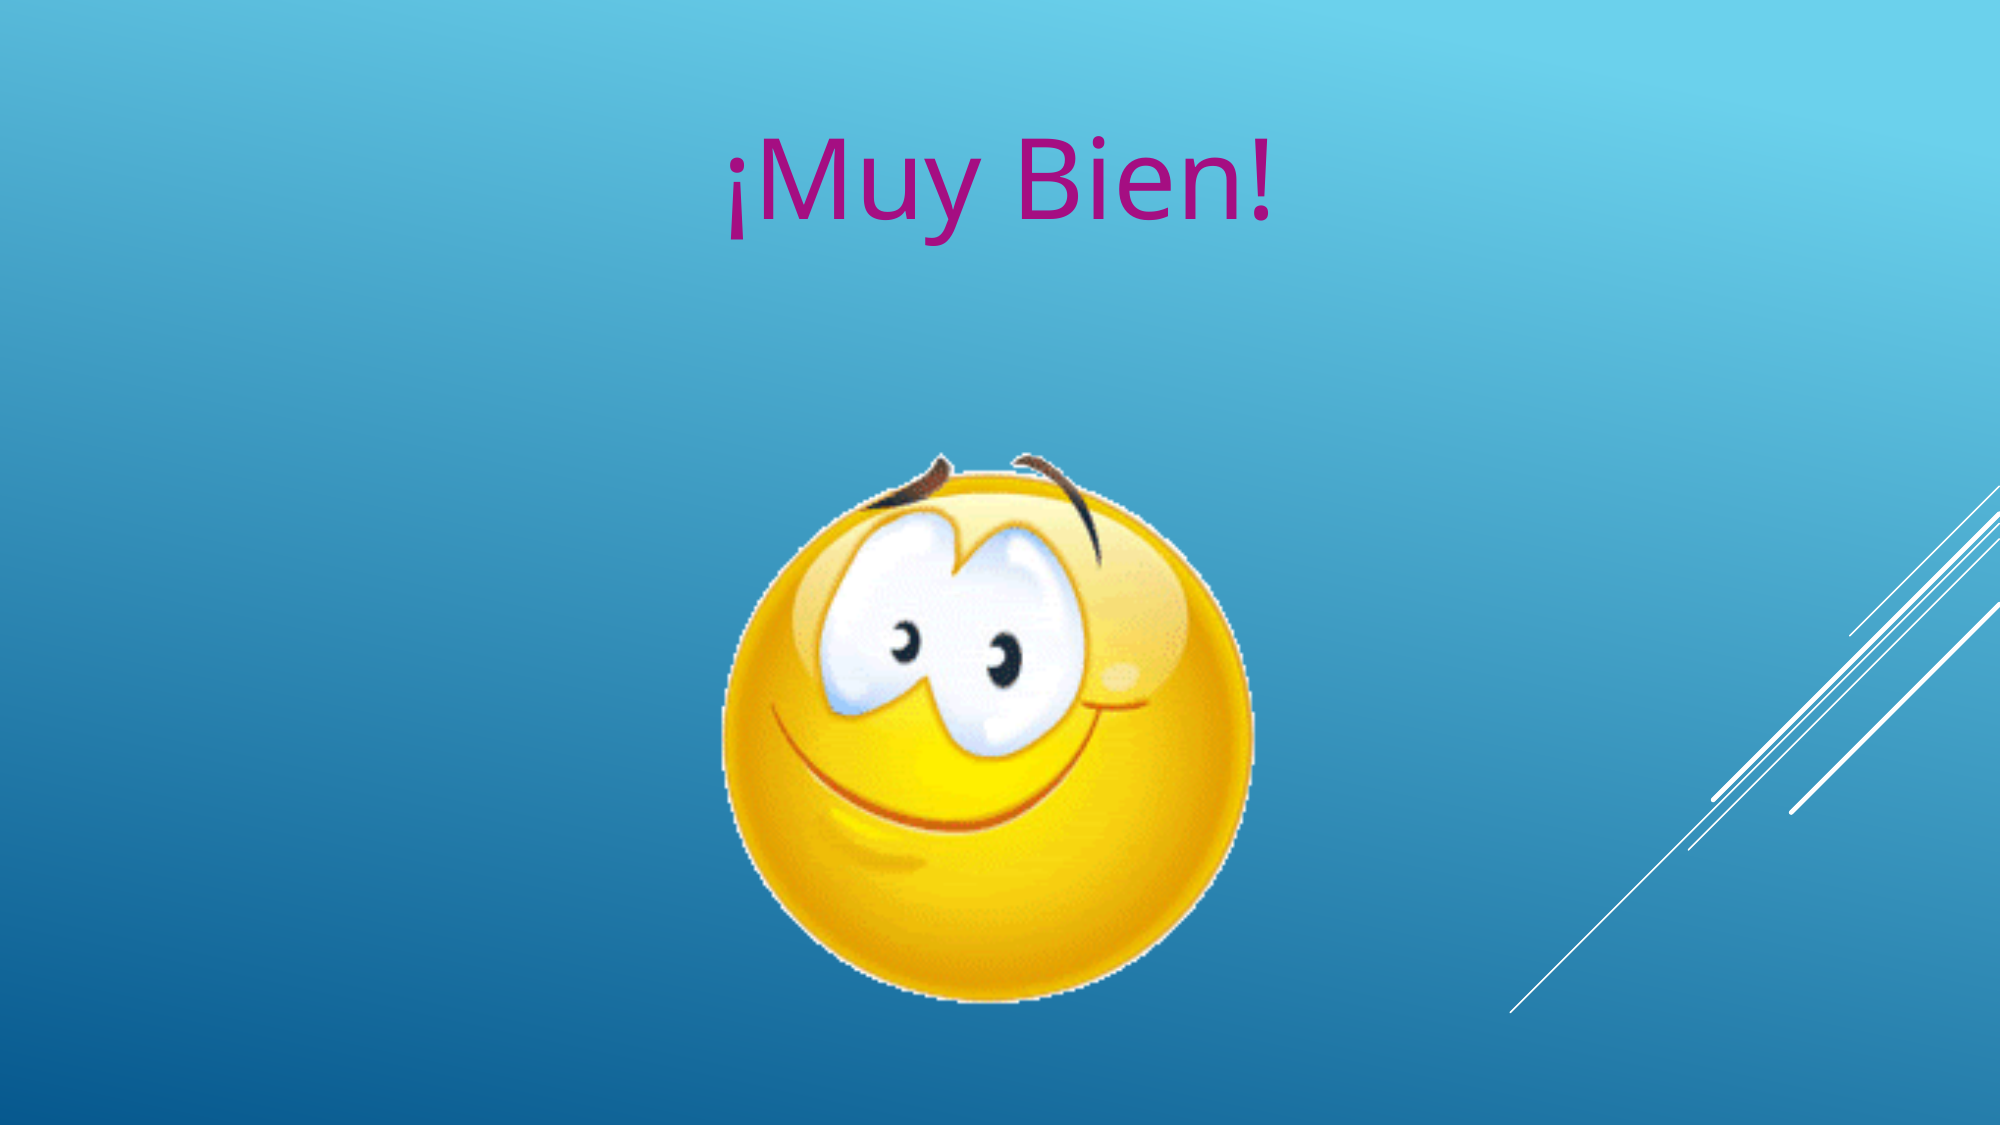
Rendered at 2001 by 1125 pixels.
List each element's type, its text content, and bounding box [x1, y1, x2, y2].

picture [558, 242, 1442, 1125]
text_box ¡Muy Bien! [708, 99, 1292, 242]
